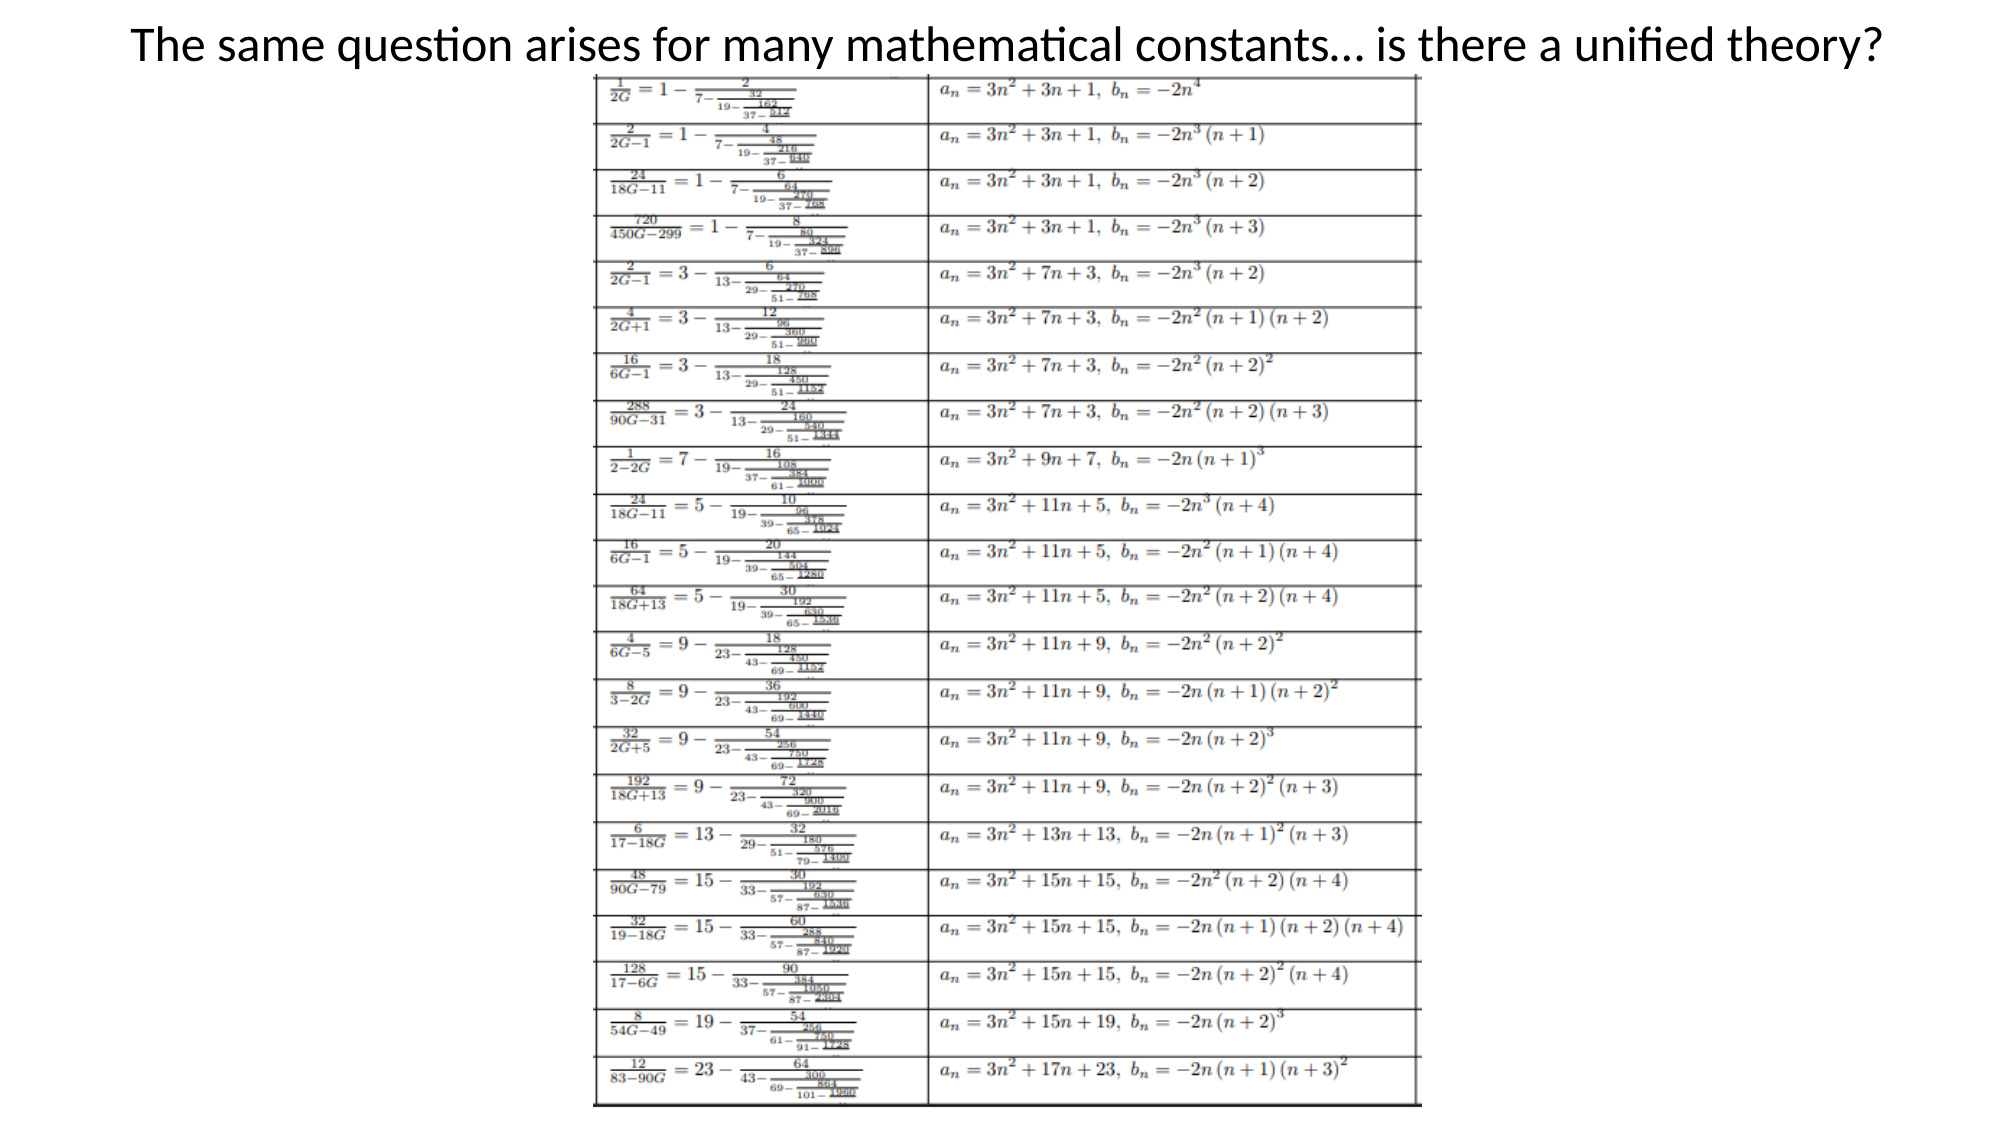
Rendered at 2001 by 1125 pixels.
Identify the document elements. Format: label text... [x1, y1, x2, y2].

picture [593, 74, 1422, 1110]
text_box The same question arises for many mathematical constants… is there a unified theory? [115, 4, 1955, 80]
